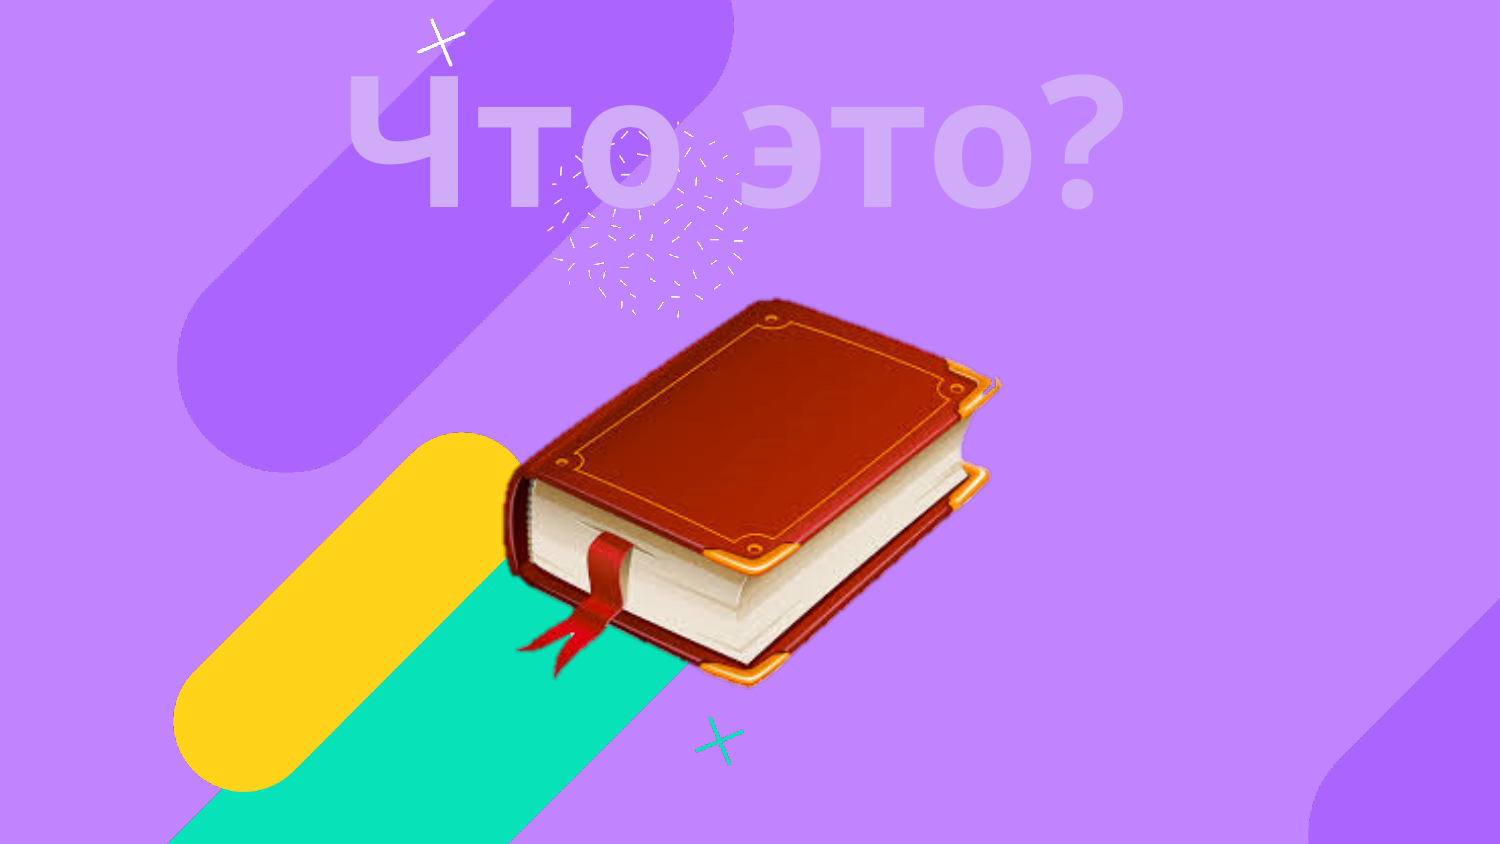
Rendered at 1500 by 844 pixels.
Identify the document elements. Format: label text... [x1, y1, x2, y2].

picture [0, 0, 1500, 844]
text_box Что это? [326, 17, 1144, 252]
